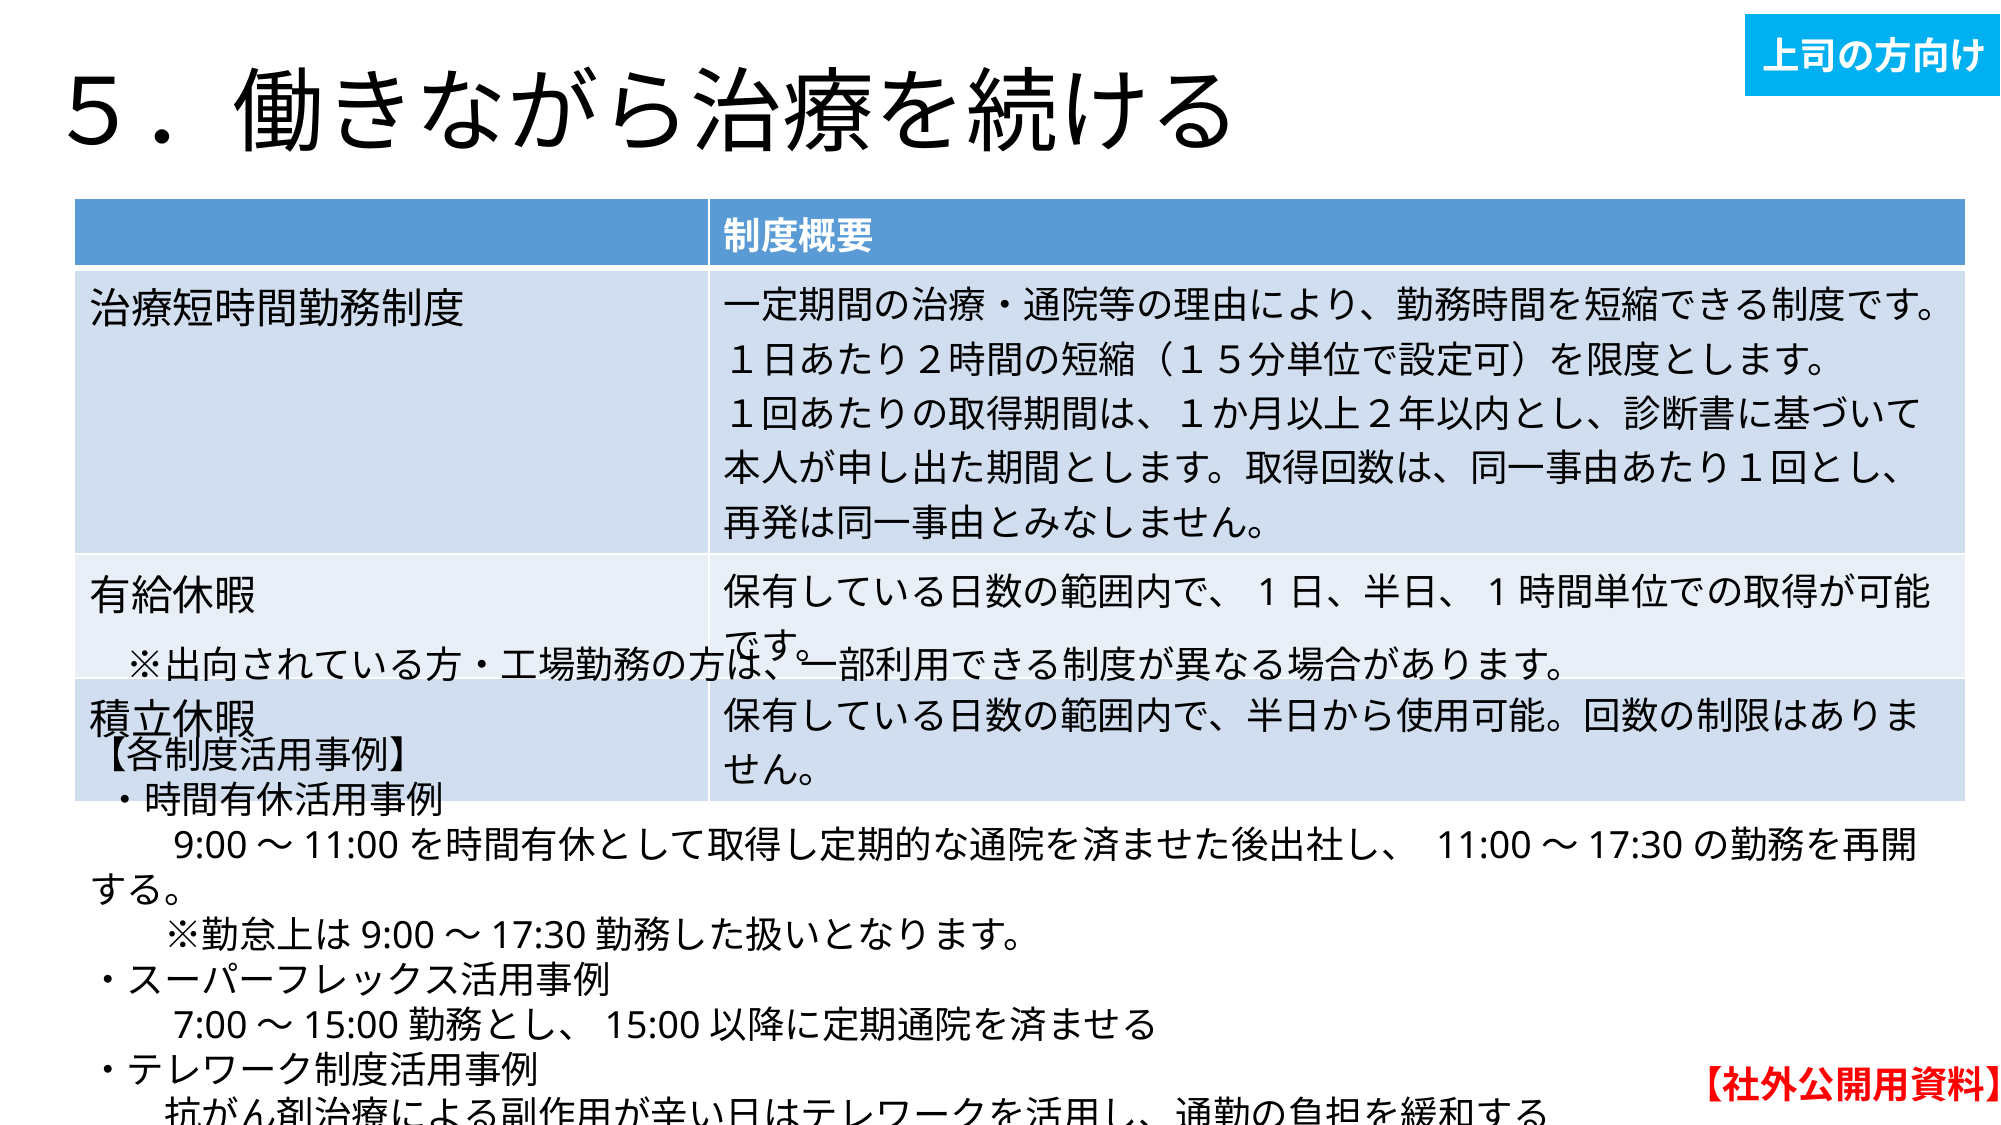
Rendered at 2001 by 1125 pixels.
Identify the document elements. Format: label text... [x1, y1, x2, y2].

table_header 制度概要 [710, 199, 1965, 265]
text_box 上司の方向け [1742, 11, 2000, 99]
text_box ※出向されている方・工場勤務の方は、一部利用できる制度が異なる場合があります。 【各制度活用事例】 ・時間有休活用事例 9:00～11:00を時間有休として取得し定期的な通院を済ませた後出社し、 11:00～17:30の勤務を再開する。 ※勤怠上は9:00～17:30勤務した扱いとなります。 ・スーパーフレックス活用事例 7:00～15:00勤務とし、15:00以降に定期通院を済ませる ・テレワーク制度活用事例 抗がん剤治療による副作用が辛い日はテレワークを活用し、通勤の負担を緩和する [74, 634, 1967, 1125]
text_box 【社外公開用資料】 [1670, 1053, 2000, 1114]
table_header [75, 199, 708, 265]
title ５．働きながら治療を続ける [33, 30, 1759, 199]
table_cell 保有している日数の範囲内で、1日、半日、1時間単位での取得が可能です。 [710, 555, 1965, 634]
table_cell 一定期間の治療・通院等の理由により、勤務時間を短縮できる制度です。１日あたり２時間の短縮（１５分単位で設定可）を限度とします。 １回あたりの取得期間は、１か月以上２年以内とし、診断書に基づいて本人が申し出た期間とします。取得回数は、同一事由あたり１回とし、再発は同一事由とみなしません。 [710, 271, 1965, 553]
table_cell 治療短時間勤務制度 [75, 271, 708, 553]
table_cell 有給休暇 [75, 555, 708, 634]
